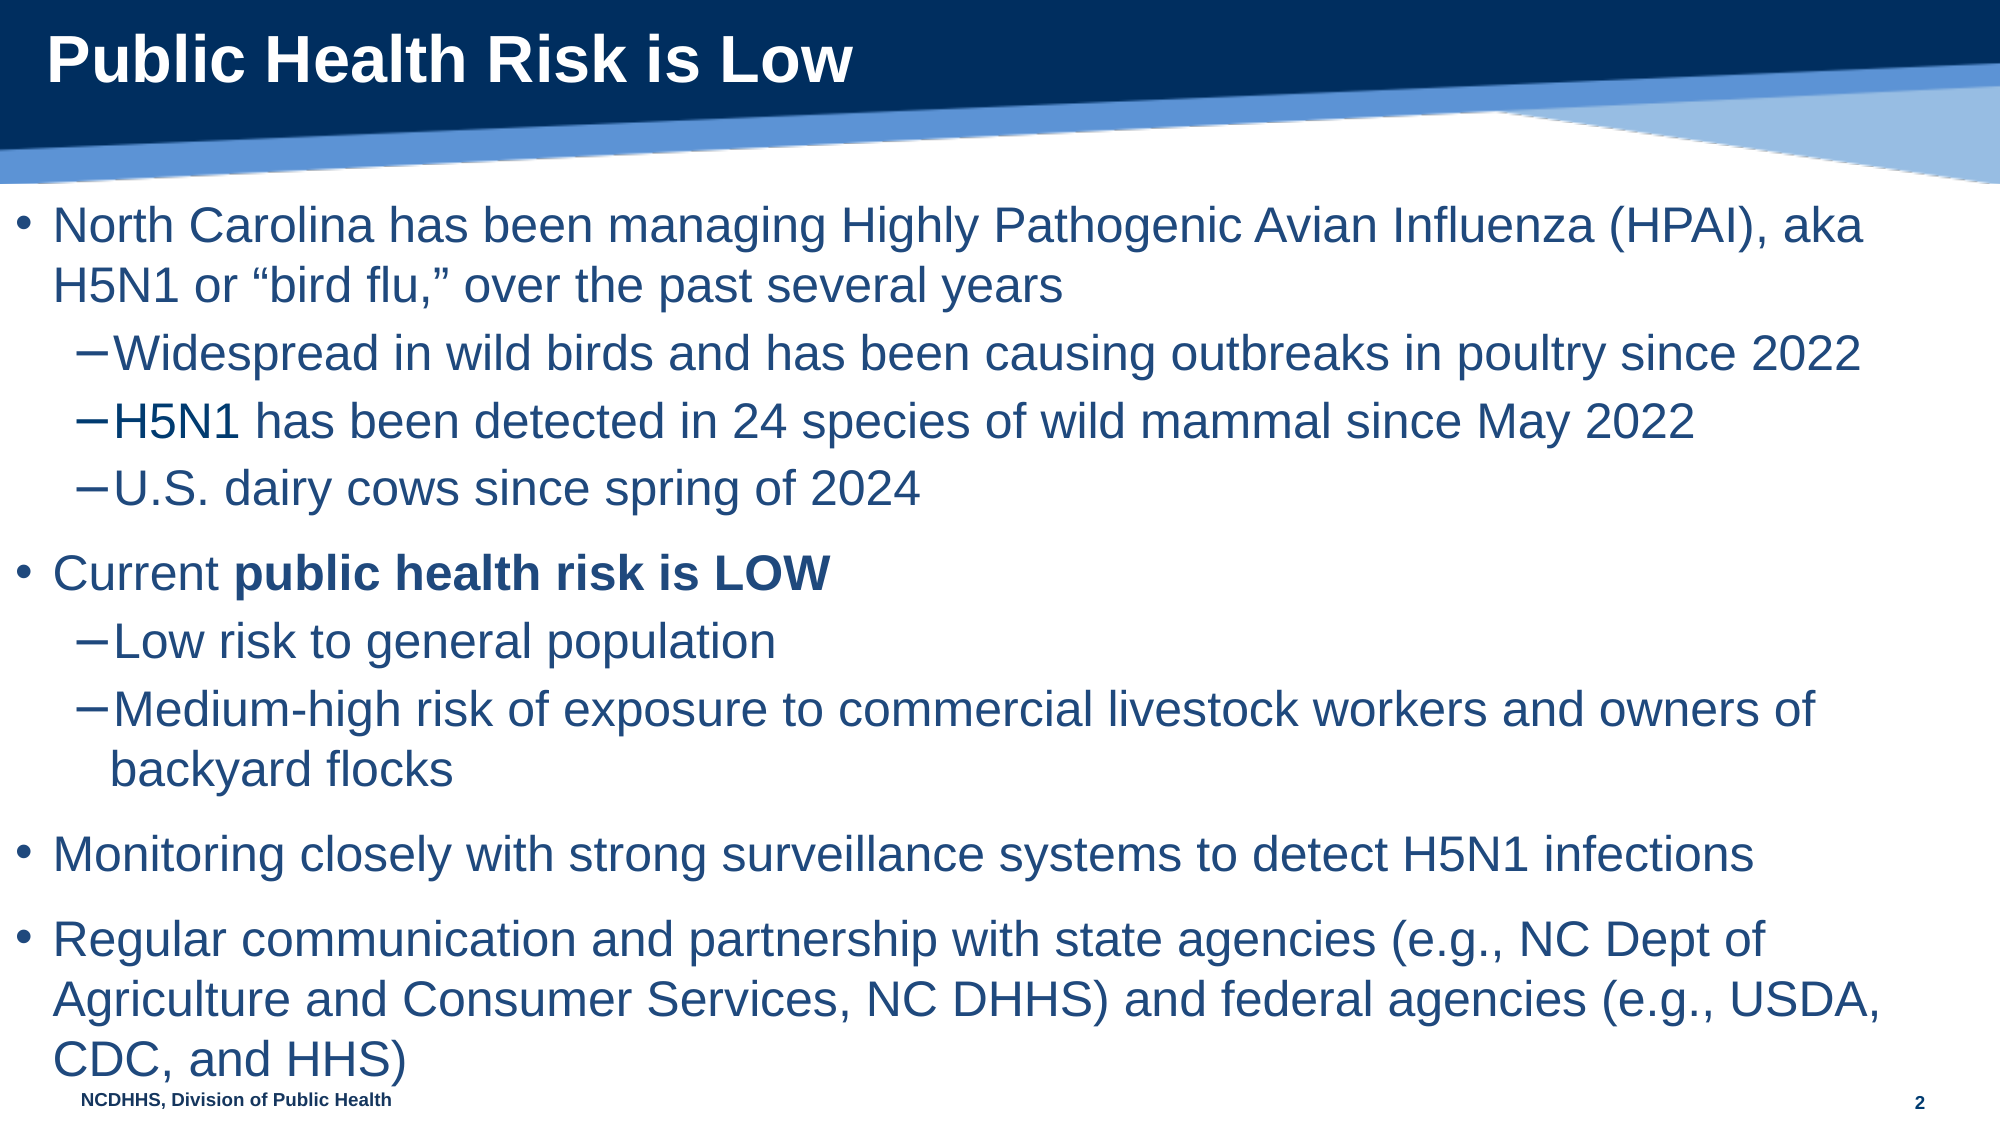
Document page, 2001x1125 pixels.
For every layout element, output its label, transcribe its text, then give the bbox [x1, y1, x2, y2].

list North Carolina has been managing Highly Pathogenic Avian Influenza (HPAI), aka H5N1 or “bird flu,” over the past several years Widespread in wild birds and has been causing outbreaks in poultry since 2022 H5N1 has been detected in 24 species of wild mammal since May 2022 U.S. dairy cows since spring of 2024 Current public health risk is LOW Low risk to general population Medium-high risk of exposure to commercial livestock workers and owners of backyard flocks Monitoring closely with strong surveillance systems to detect H5N1 infections Regular communication and partnership with state agencies (e.g., NC Dept of Agriculture and Consumer Services, NC DHHS) and federal agencies (e.g., USDA, CDC, and HHS) [0, 184, 1963, 865]
slide_number 2 [1816, 1083, 1940, 1125]
title Public Health Risk is Low [31, 17, 1905, 108]
